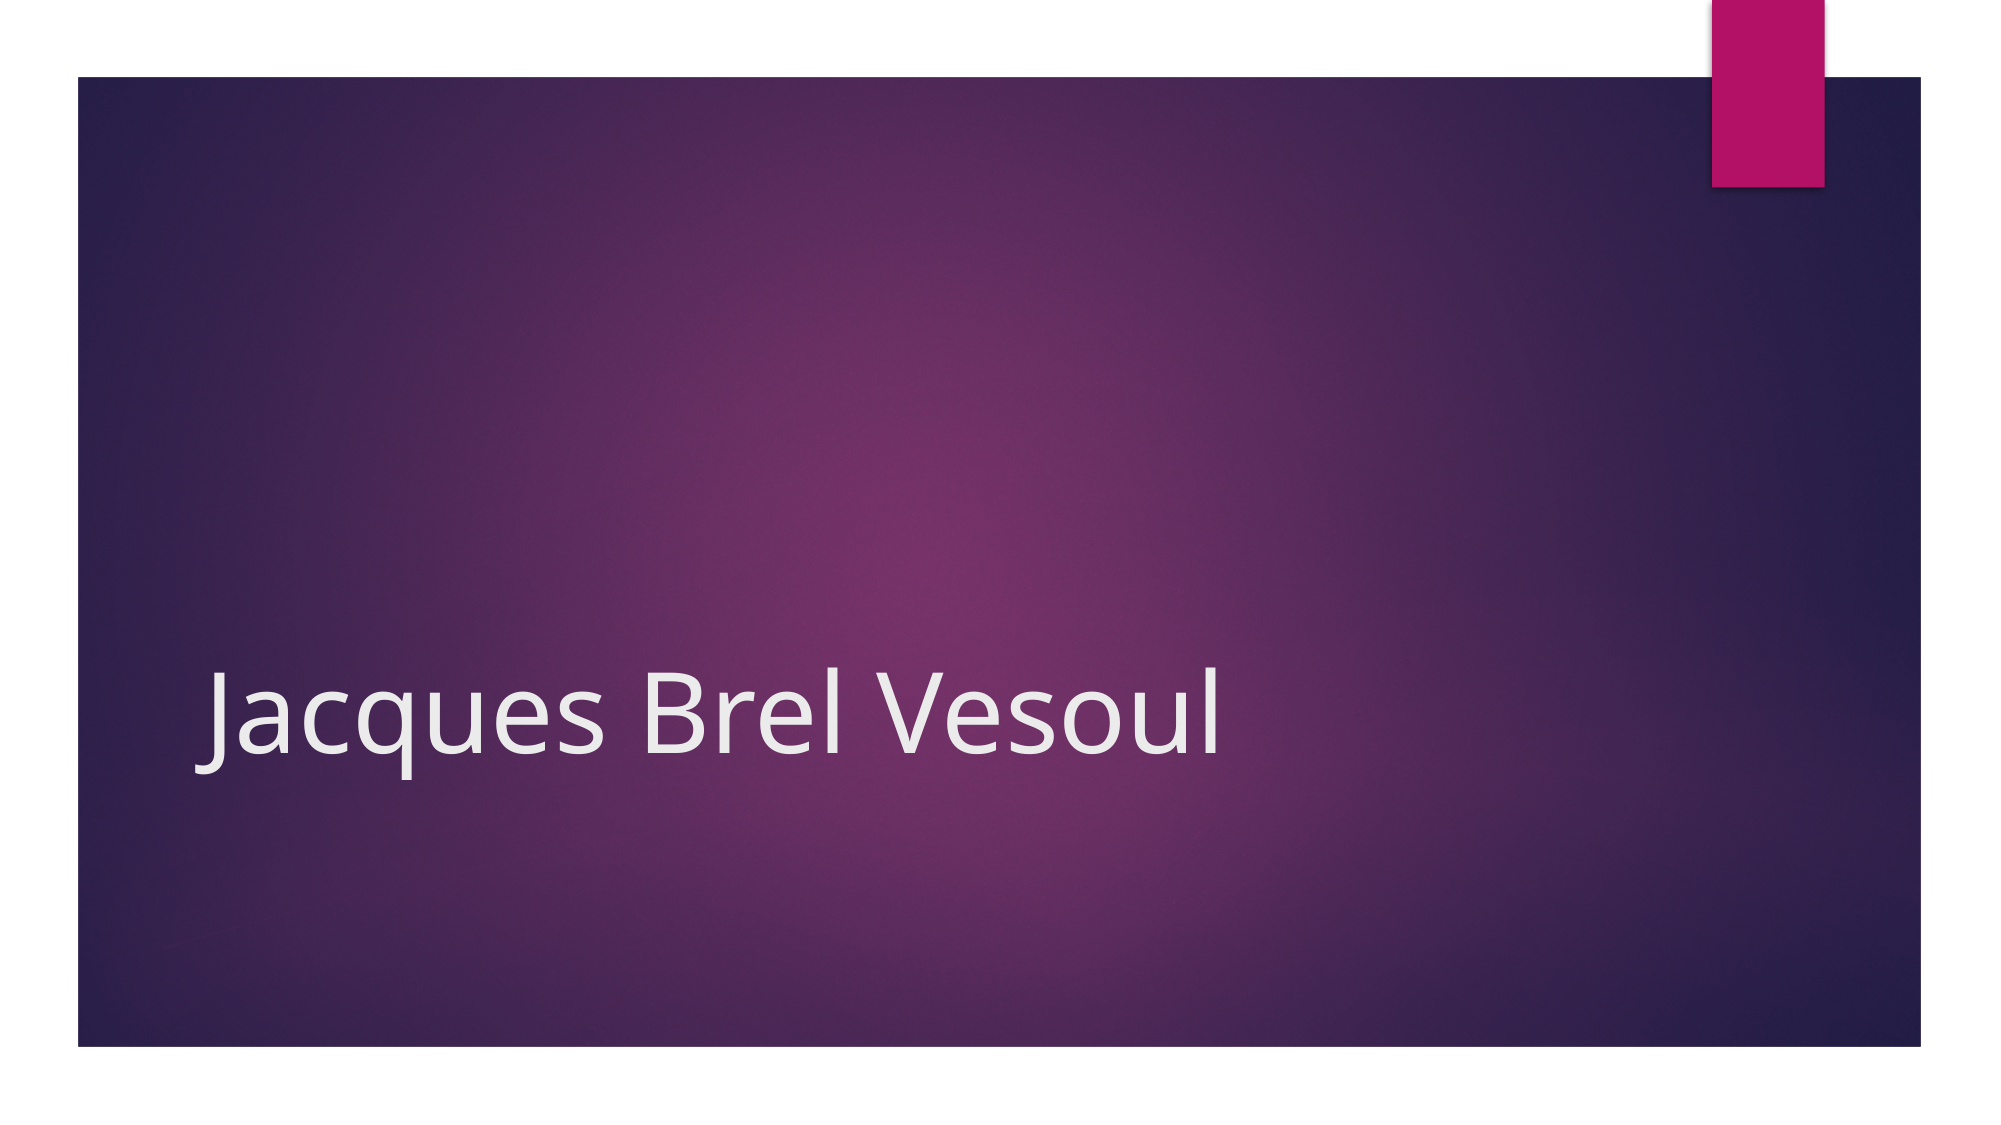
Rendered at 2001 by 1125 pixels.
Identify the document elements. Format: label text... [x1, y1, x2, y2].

title Jacques Brel Vesoul [189, 344, 1638, 784]
